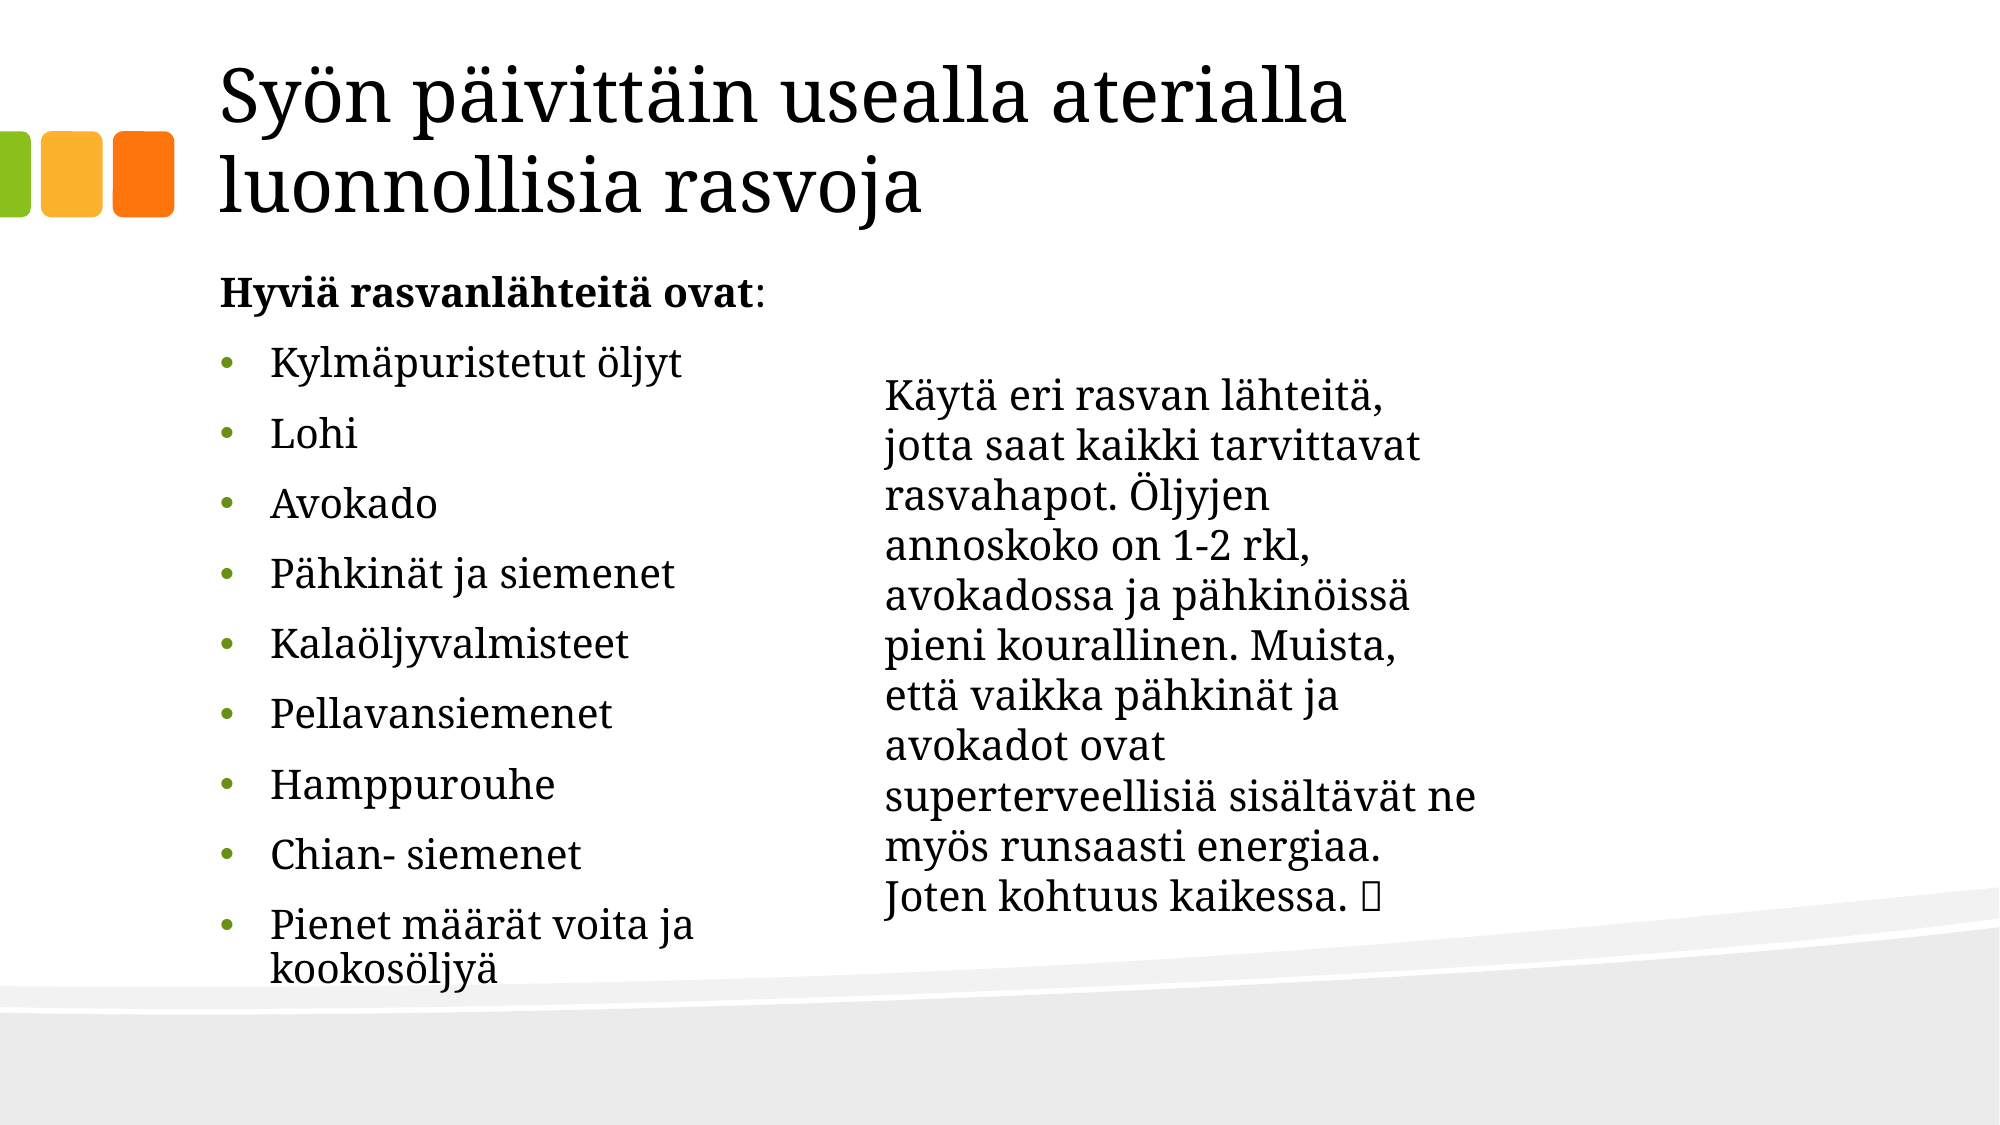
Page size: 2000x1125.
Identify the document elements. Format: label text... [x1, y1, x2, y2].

list Hyviä rasvanlähteitä ovat: Kylmäpuristetut öljyt Lohi Avokado Pähkinät ja siemenet Kalaöljyvalmisteet Pellavansiemenet Hamppurouhe Chian- siemenet Pienet määrät voita ja kookosöljyä [199, 262, 811, 1013]
text_box Käytä eri rasvan lähteitä, jotta saat kaikki tarvittavat rasvahapot. Öljyjen annoskoko on 1-2 rkl, avokadossa ja pähkinöissä pieni kourallinen. Muista, että vaikka pähkinät ja avokadot ovat superterveellisiä sisältävät ne myös runsaasti energiaa. Joten kohtuus kaikessa.  [869, 361, 1496, 927]
title Syön päivittäin usealla aterialla luonnollisia rasvoja [199, 24, 1800, 238]
